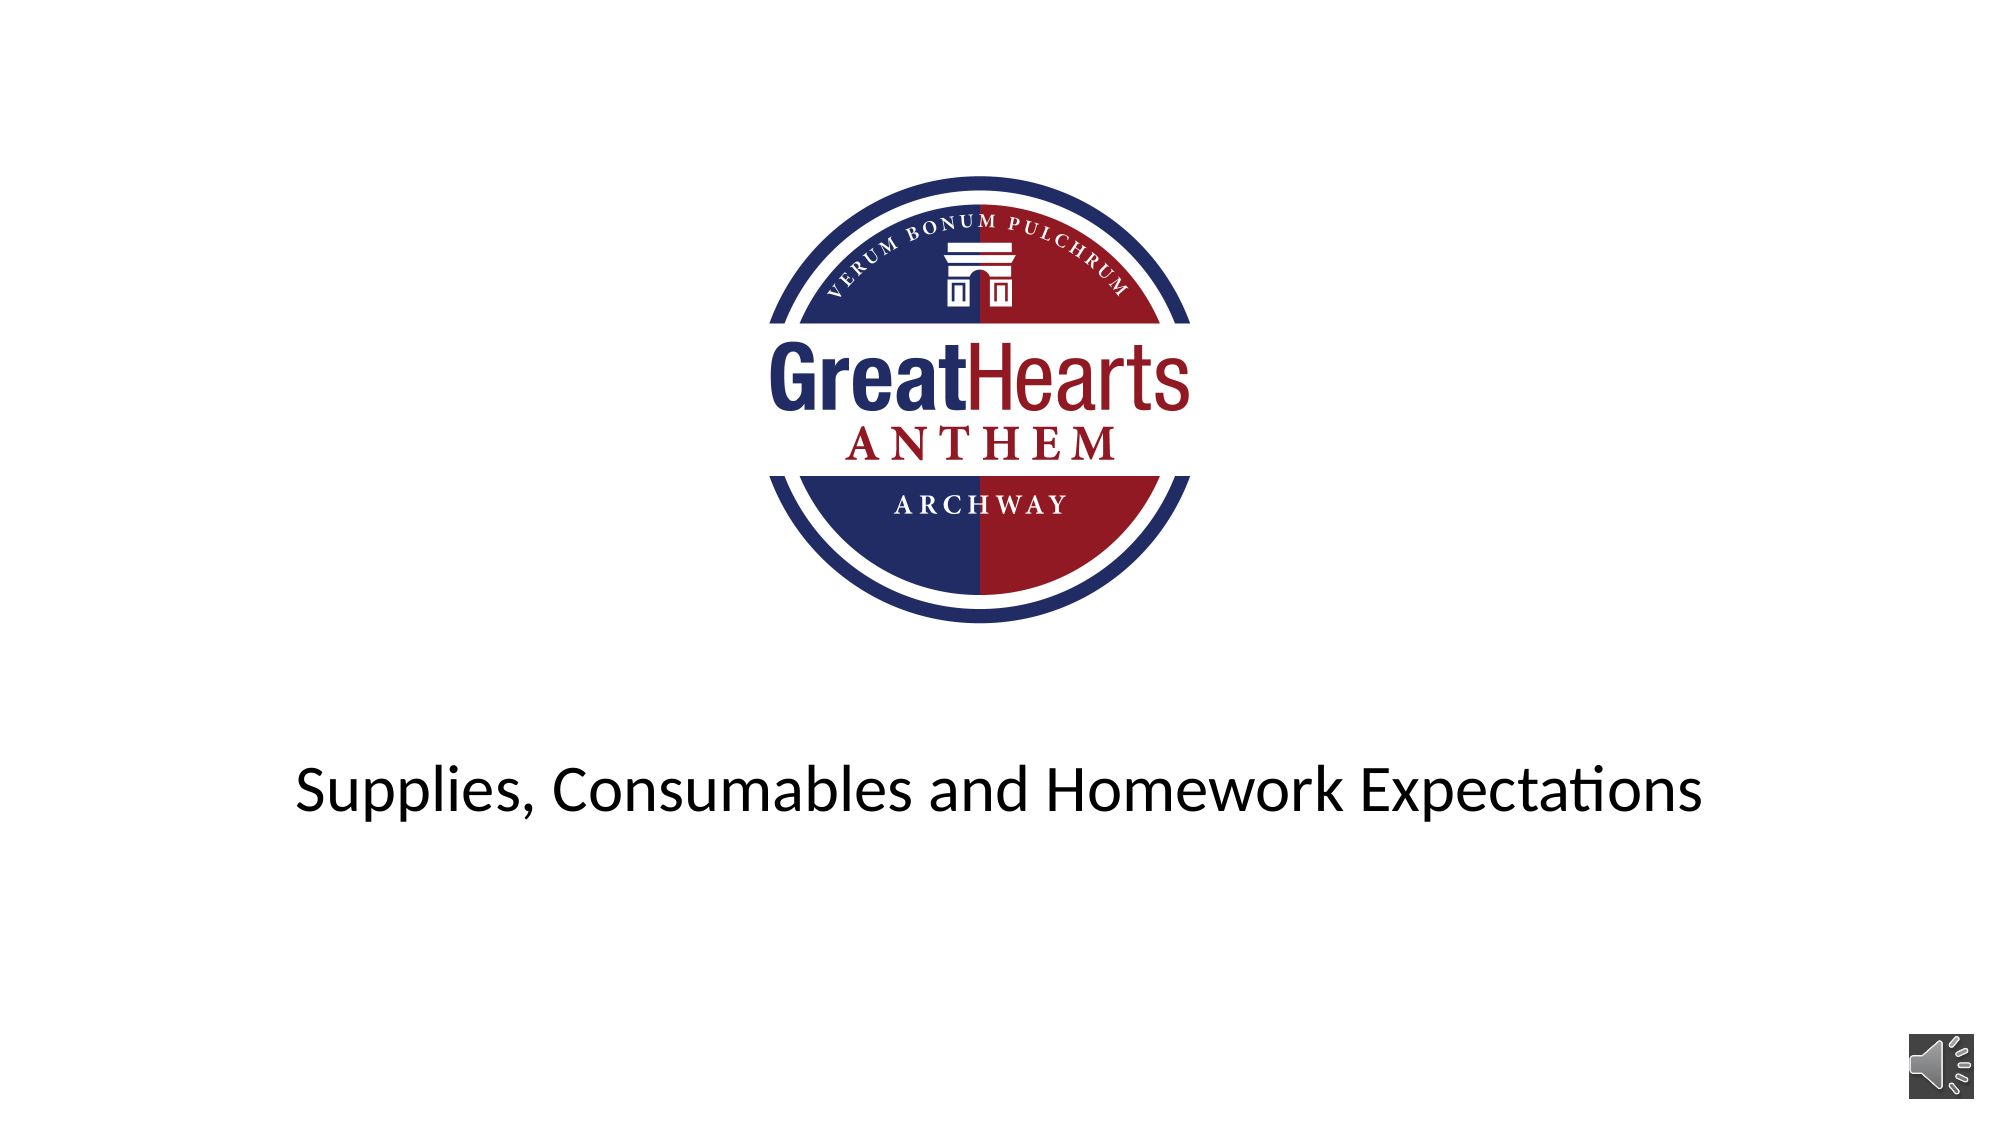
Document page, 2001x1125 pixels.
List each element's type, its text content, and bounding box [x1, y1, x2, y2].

picture [1908, 1033, 1975, 1100]
picture [754, 159, 1205, 640]
subtitle Supplies, Consumables and Homework Expectations [249, 590, 1750, 863]
